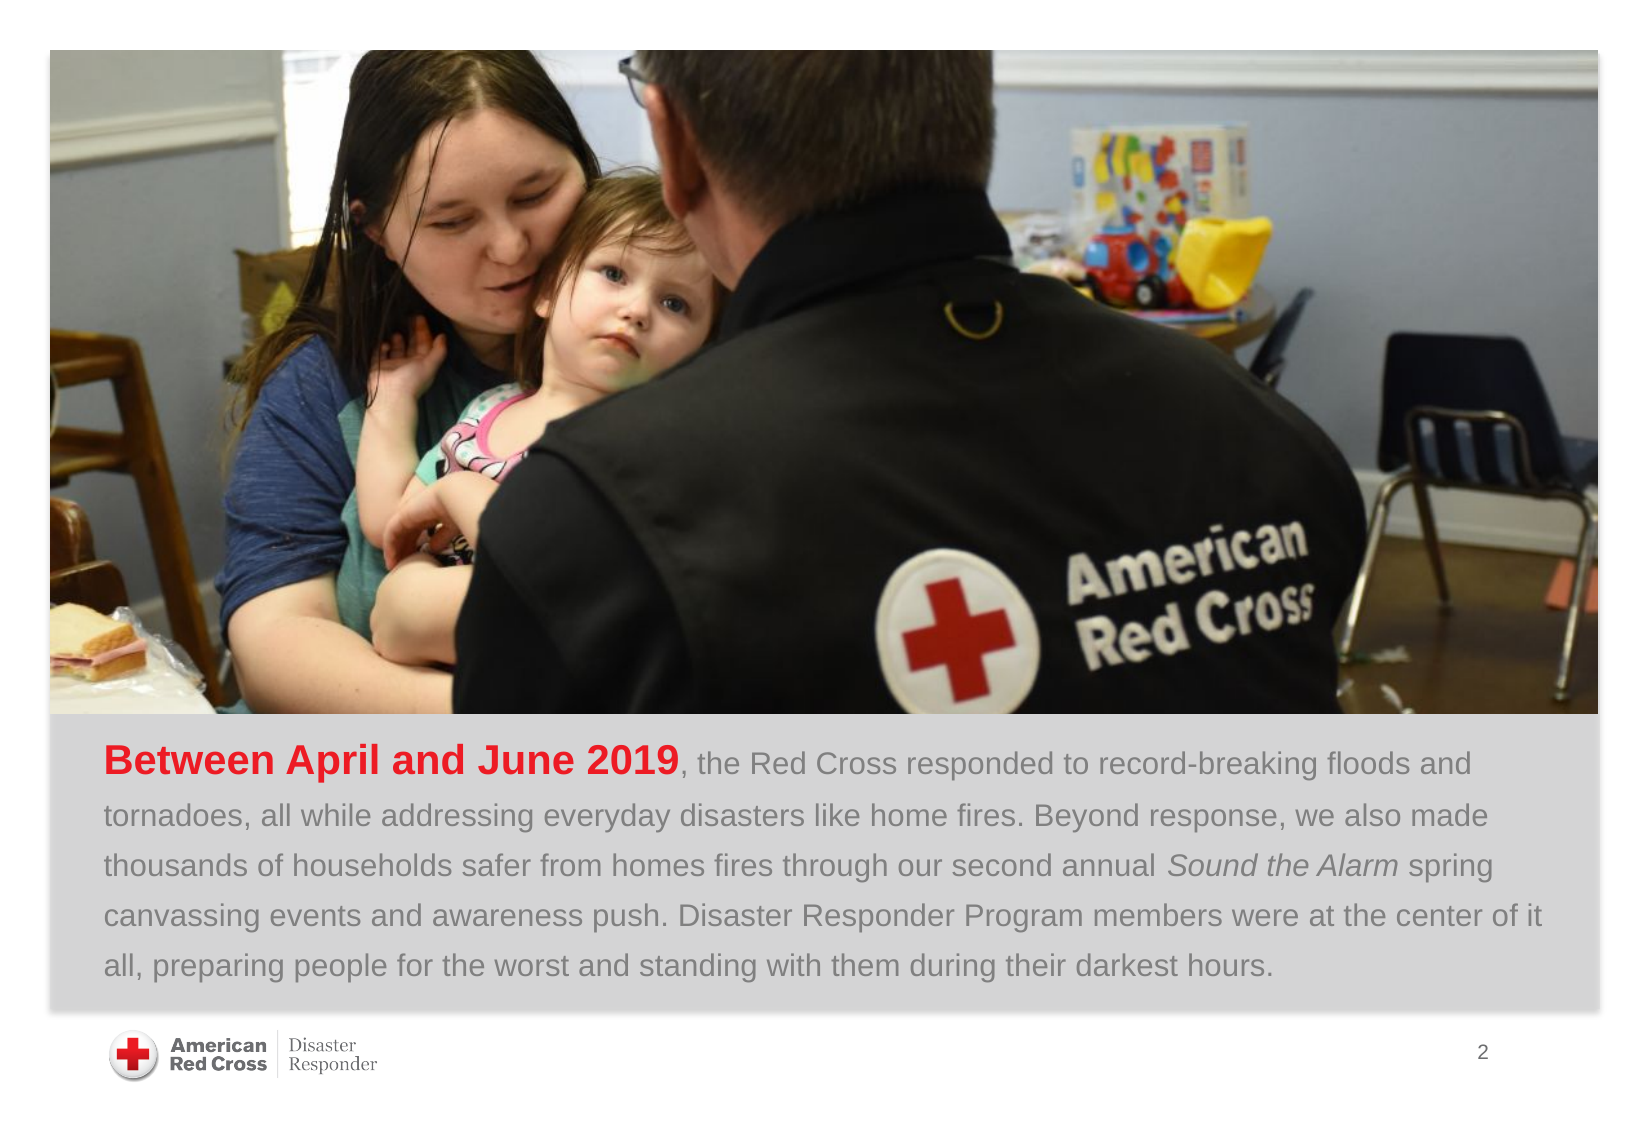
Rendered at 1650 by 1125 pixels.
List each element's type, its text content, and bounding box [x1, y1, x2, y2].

picture [49, 49, 1599, 714]
text_box Between April and June 2019, the Red Cross responded to record-breaking floods and tornadoes, all while addressing everyday disasters like home fires. Beyond response, we also made thousands of households safer from homes fires through our second annual Sound the Alarm spring canvassing events and awareness push. Disaster Responder Program members were at the center of it all, preparing people for the worst and standing with them during their darkest hours. [88, 725, 1564, 990]
picture [87, 1008, 399, 1102]
